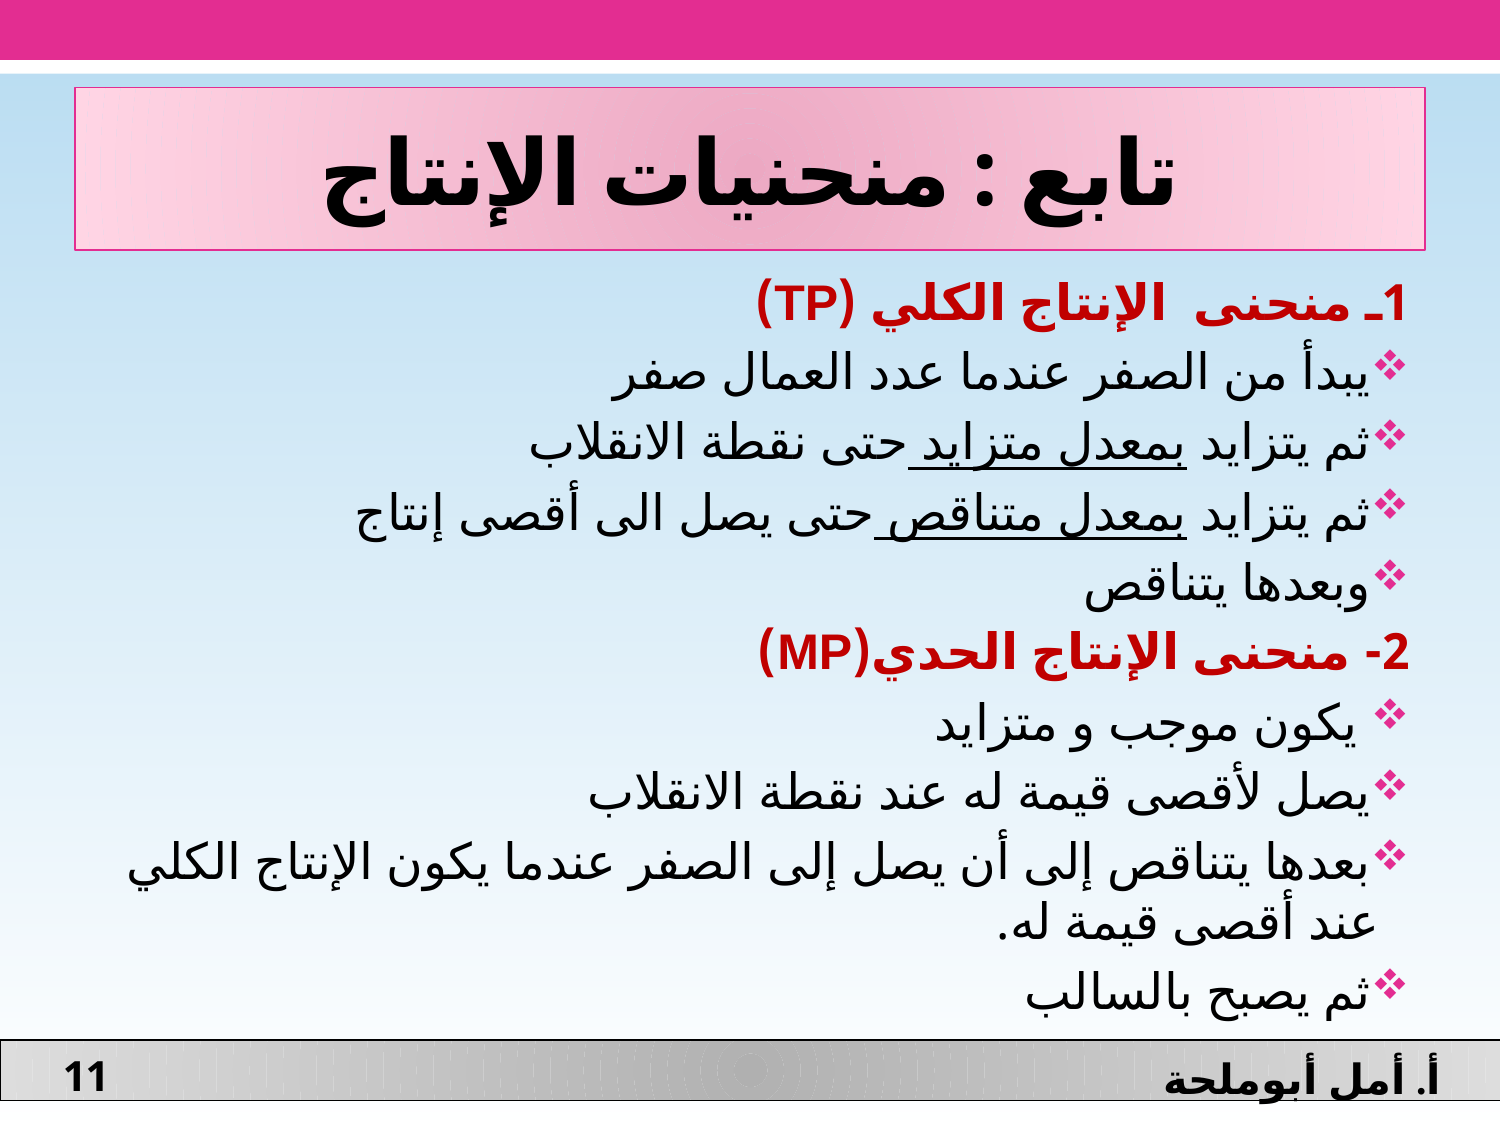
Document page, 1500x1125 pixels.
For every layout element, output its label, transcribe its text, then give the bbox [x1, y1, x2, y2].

text_box أ. أمل أبوملحة [1148, 1045, 1456, 1110]
title تابع : منحنيات الإنتاج [74, 87, 1426, 251]
list 1ـ منحنى الإنتاج الكلي (TP) يبدأ من الصفر عندما عدد العمال صفر ثم يتزايد بمعدل متزايد حتى نقطة الانقلاب ثم يتزايد بمعدل متناقص حتى يصل الى أقصى إنتاج وبعدها يتناقص 2- منحنى الإنتاج الحدي(MP) يكون موجب و متزايد يصل لأقصى قيمة له عند نقطة الانقلاب بعدها يتناقص إلى أن يصل إلى الصفر عندما يكون الإنتاج الكلي عند أقصى قيمة له. ثم يصبح بالسالب [75, 262, 1425, 1039]
text_box [0, 1039, 1500, 1101]
text_box 11 [45, 1042, 124, 1107]
